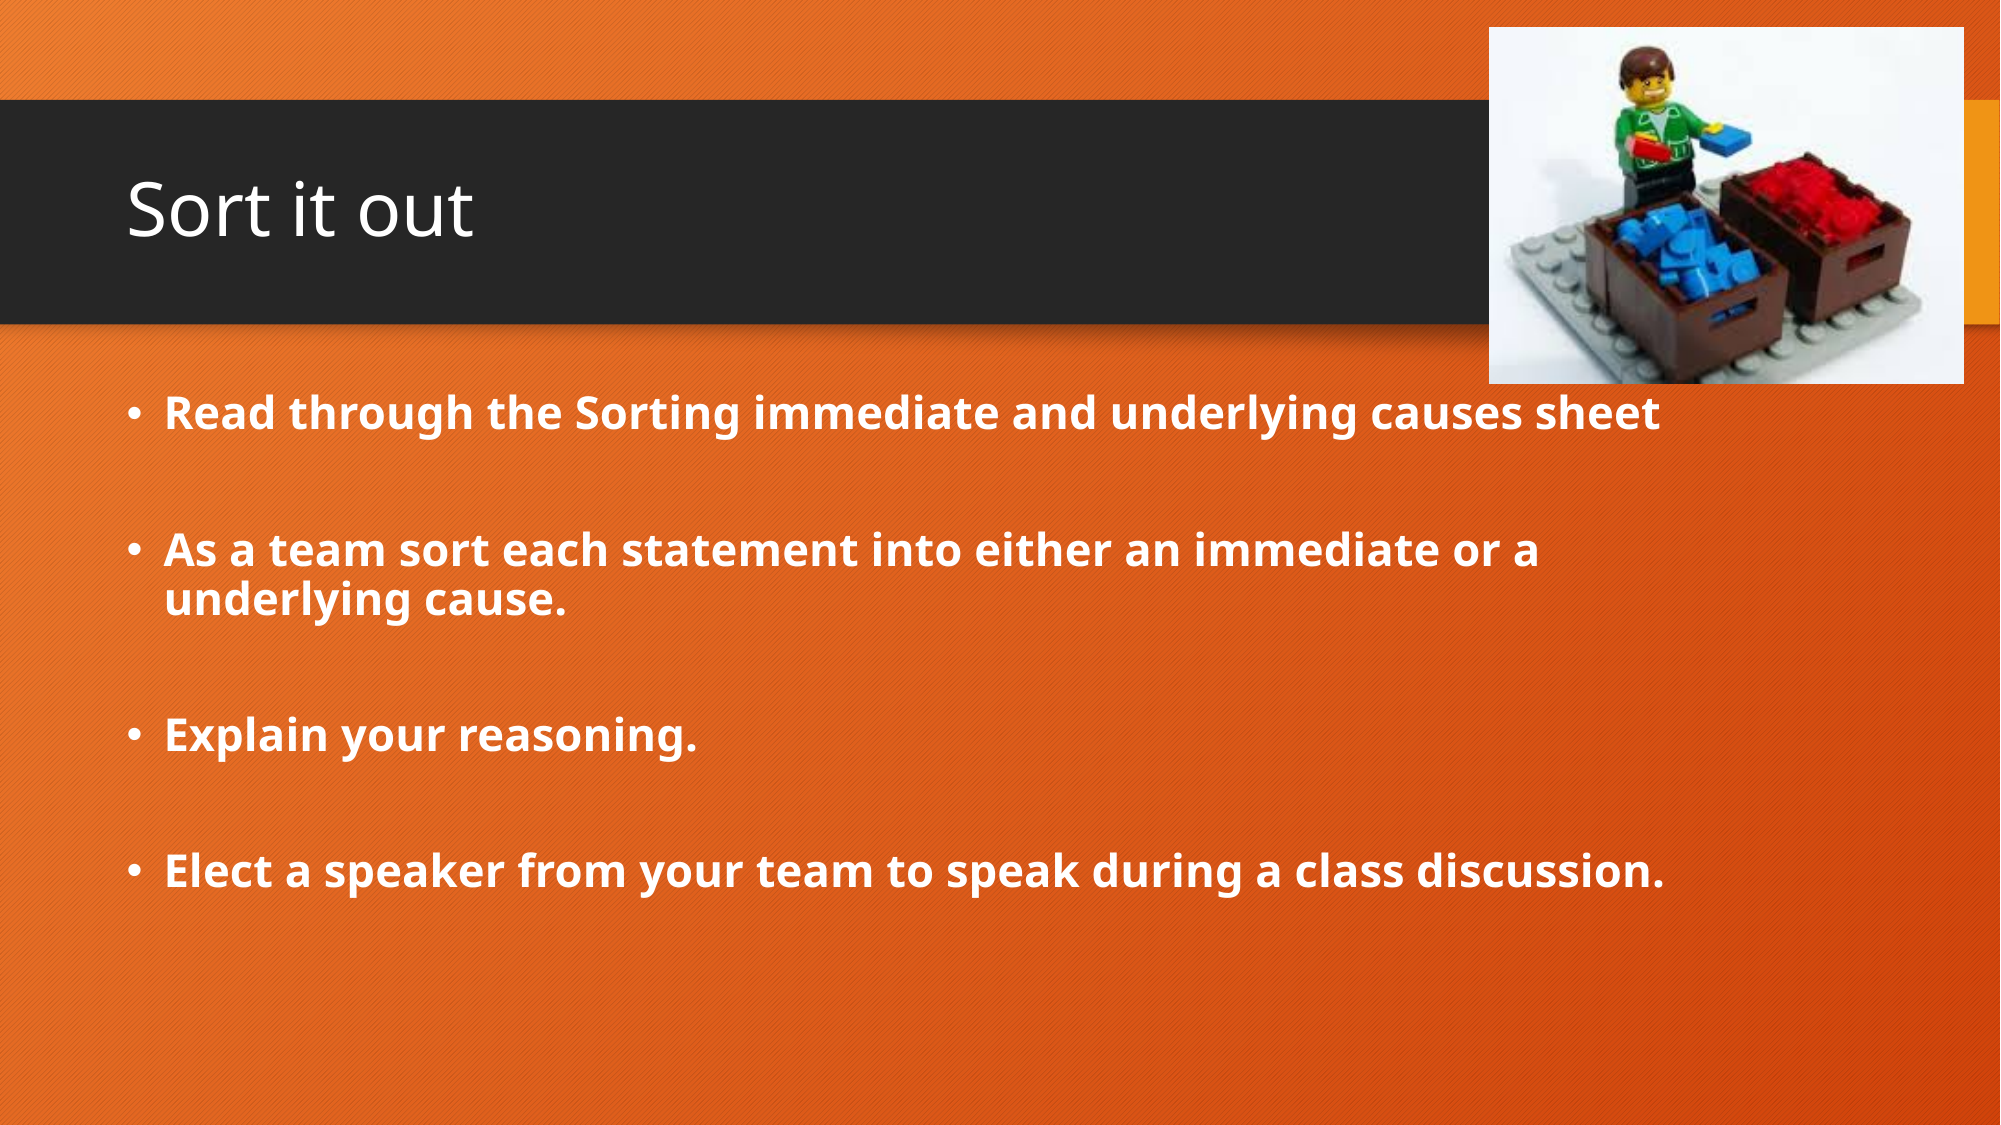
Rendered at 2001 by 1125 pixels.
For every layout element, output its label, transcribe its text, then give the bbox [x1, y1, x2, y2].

list Read through the Sorting immediate and underlying causes sheet As a team sort each statement into either an immediate or a underlying cause. Explain your reasoning. Elect a speaker from your team to speak during a class discussion. [111, 383, 1689, 974]
picture [0, 27, 2000, 384]
title Sort it out [111, 123, 1489, 301]
